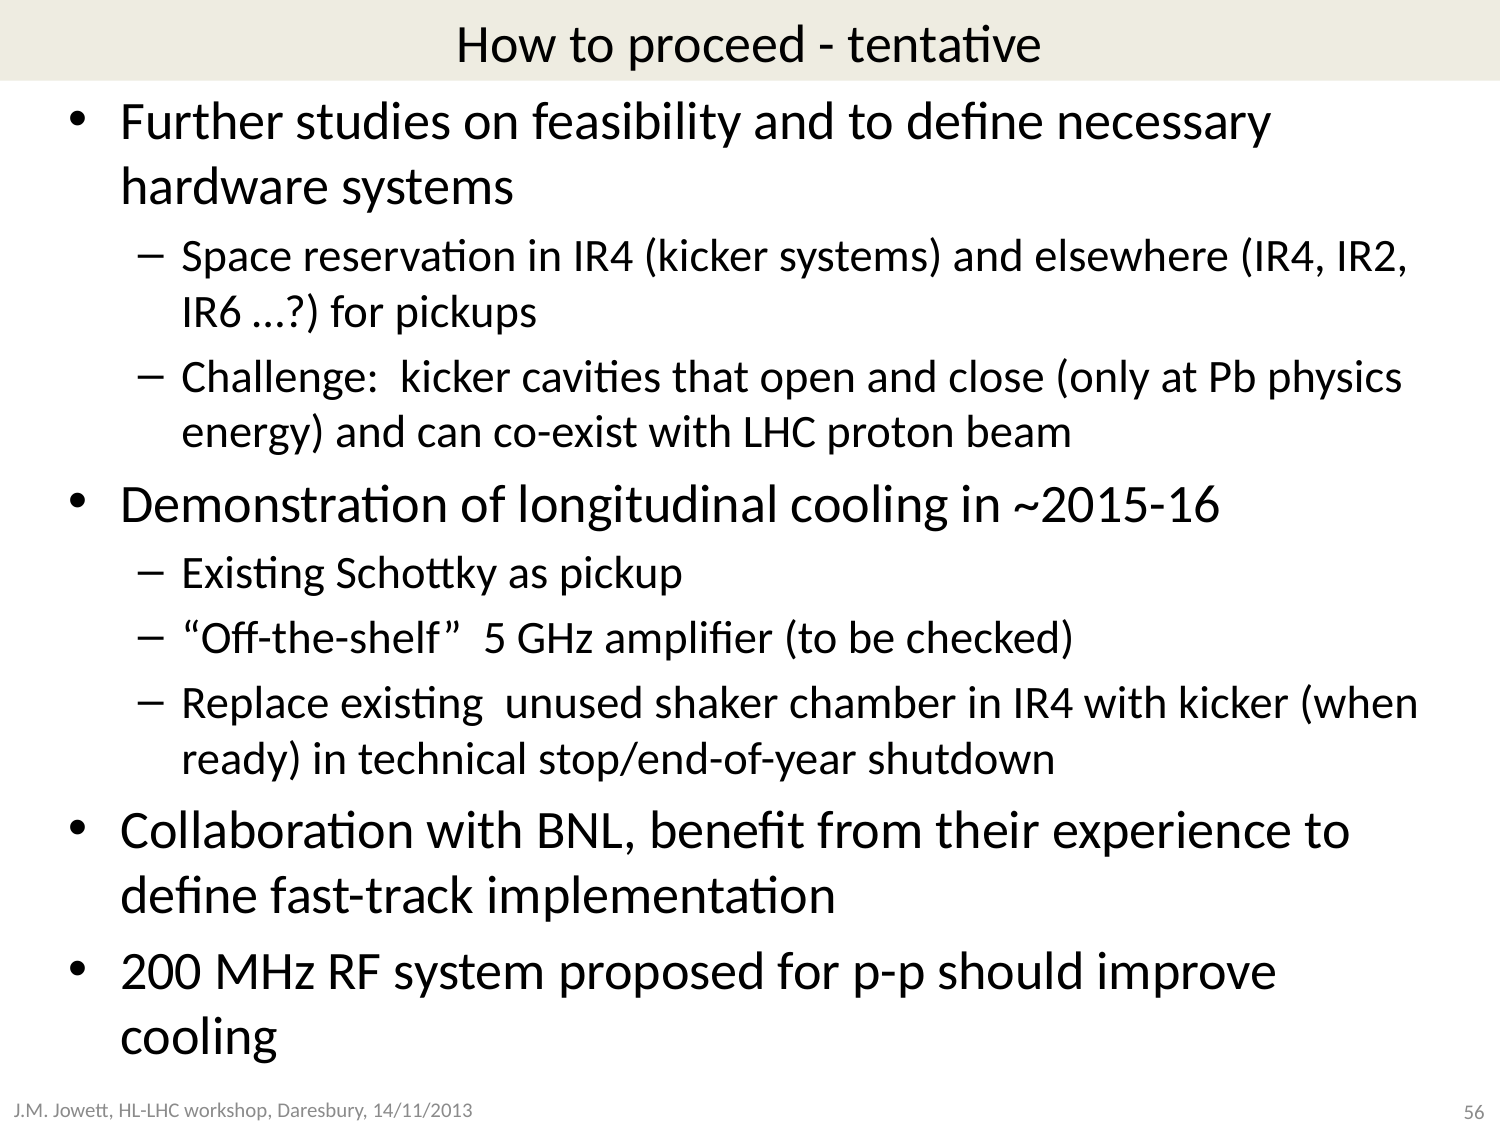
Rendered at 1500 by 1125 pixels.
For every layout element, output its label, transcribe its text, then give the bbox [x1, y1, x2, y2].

list Further studies on feasibility and to define necessary hardware systems Space reservation in IR4 (kicker systems) and elsewhere (IR4, IR2, IR6 …?) for pickups Challenge: kicker cavities that open and close (only at Pb physics energy) and can co-exist with LHC proton beam Demonstration of longitudinal cooling in ~2015-16 Existing Schottky as pickup “Off-the-shelf” 5 GHz amplifier (to be checked) Replace existing unused shaker chamber in IR4 with kicker (when ready) in technical stop/end-of-year shutdown Collaboration with BNL, benefit from their experience to define fast-track implementation 200 MHz RF system proposed for p-p should improve cooling [53, 78, 1447, 1083]
slide_number 56 [1149, 1094, 1500, 1125]
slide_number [0, 1094, 715, 1125]
title How to proceed - tentative [0, 0, 1500, 81]
